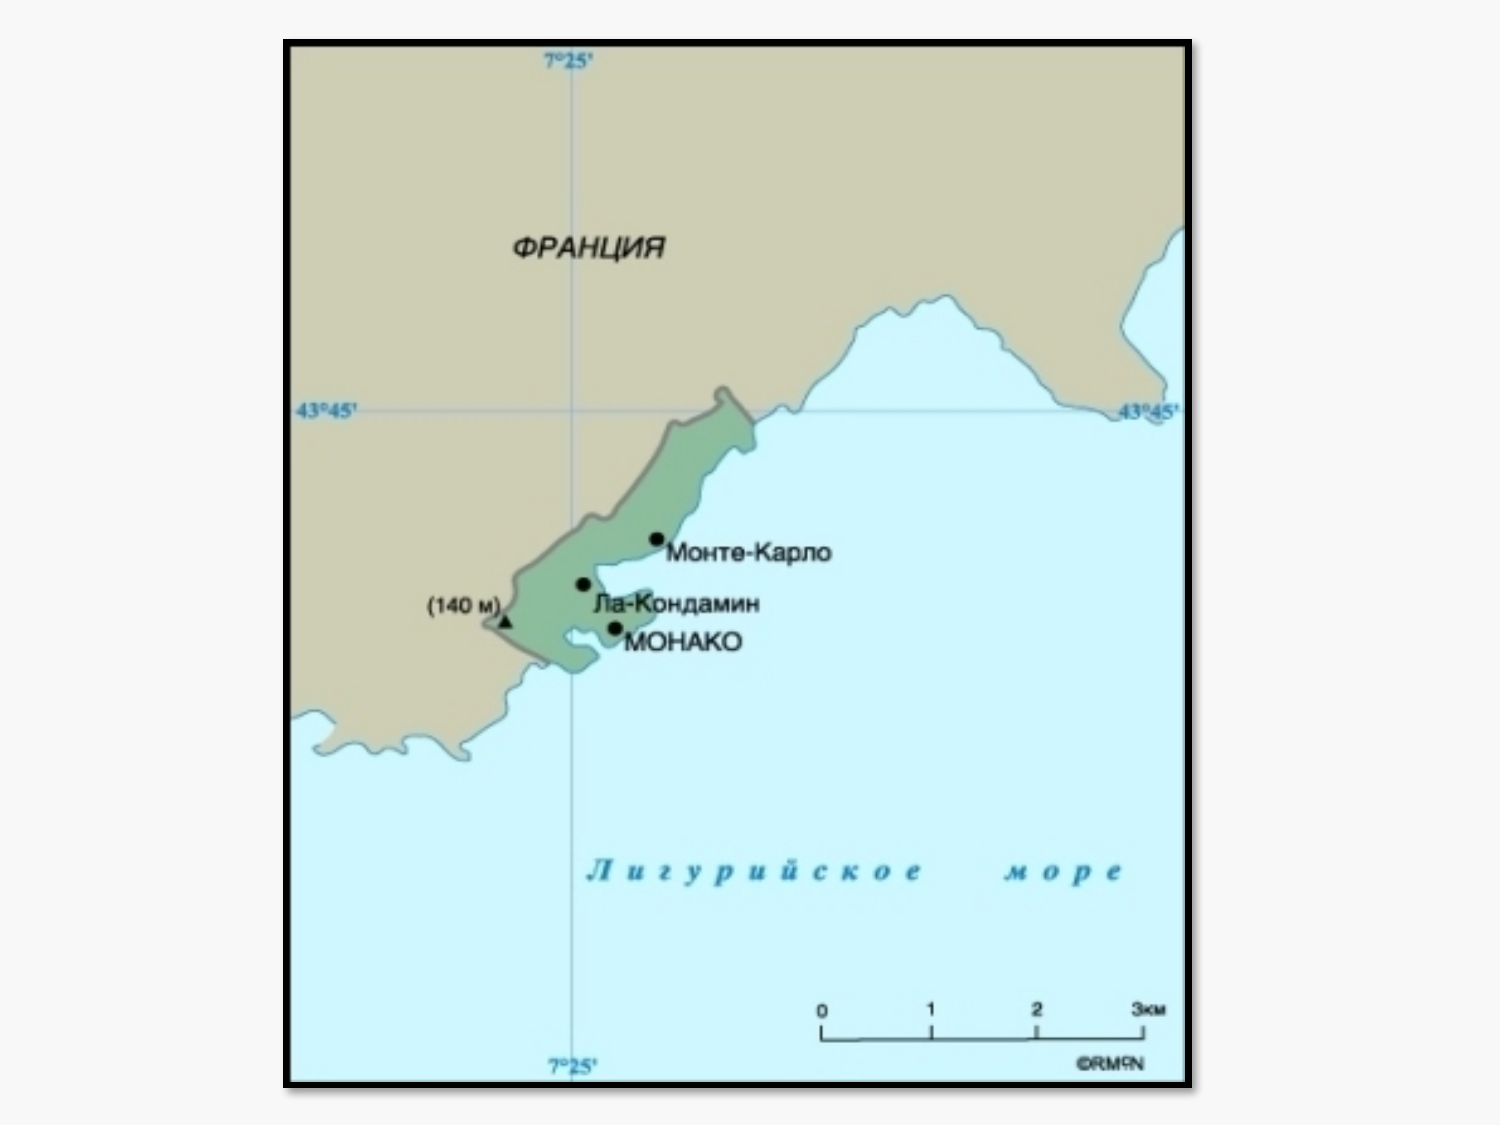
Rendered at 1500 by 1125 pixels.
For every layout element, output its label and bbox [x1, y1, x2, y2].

picture [289, 45, 1185, 1084]
